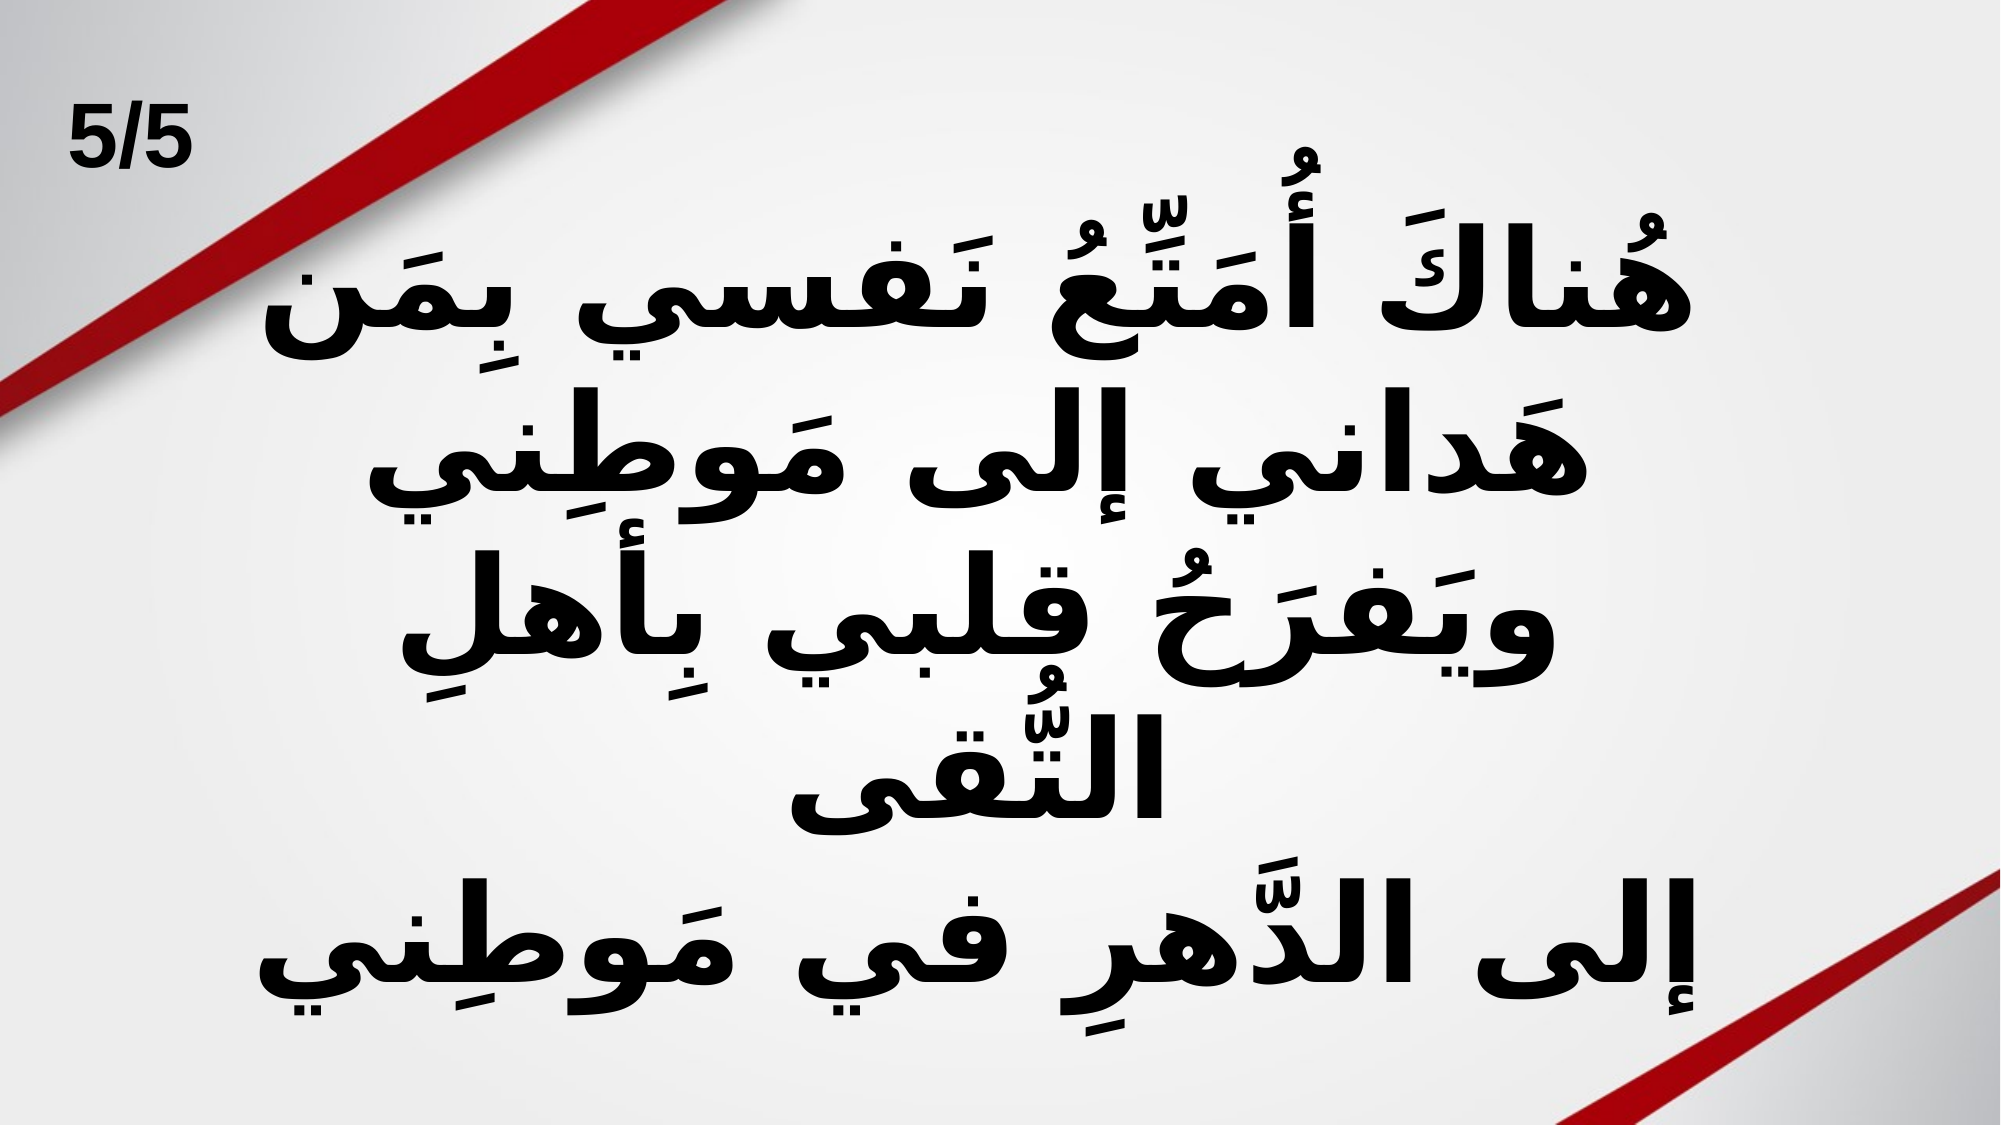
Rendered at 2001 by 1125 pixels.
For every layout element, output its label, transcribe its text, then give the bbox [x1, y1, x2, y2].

picture [0, 0, 2001, 1125]
title 5/5 [31, 78, 231, 184]
subtitle هُناكَ أُمَتِّعُ نَفسي بِمَن هَداني إلى مَوطِني ويَفرَحُ قلبي بِأهلِ التُّقى إلى الدَّهرِ في مَوطِني [228, 183, 1729, 1125]
